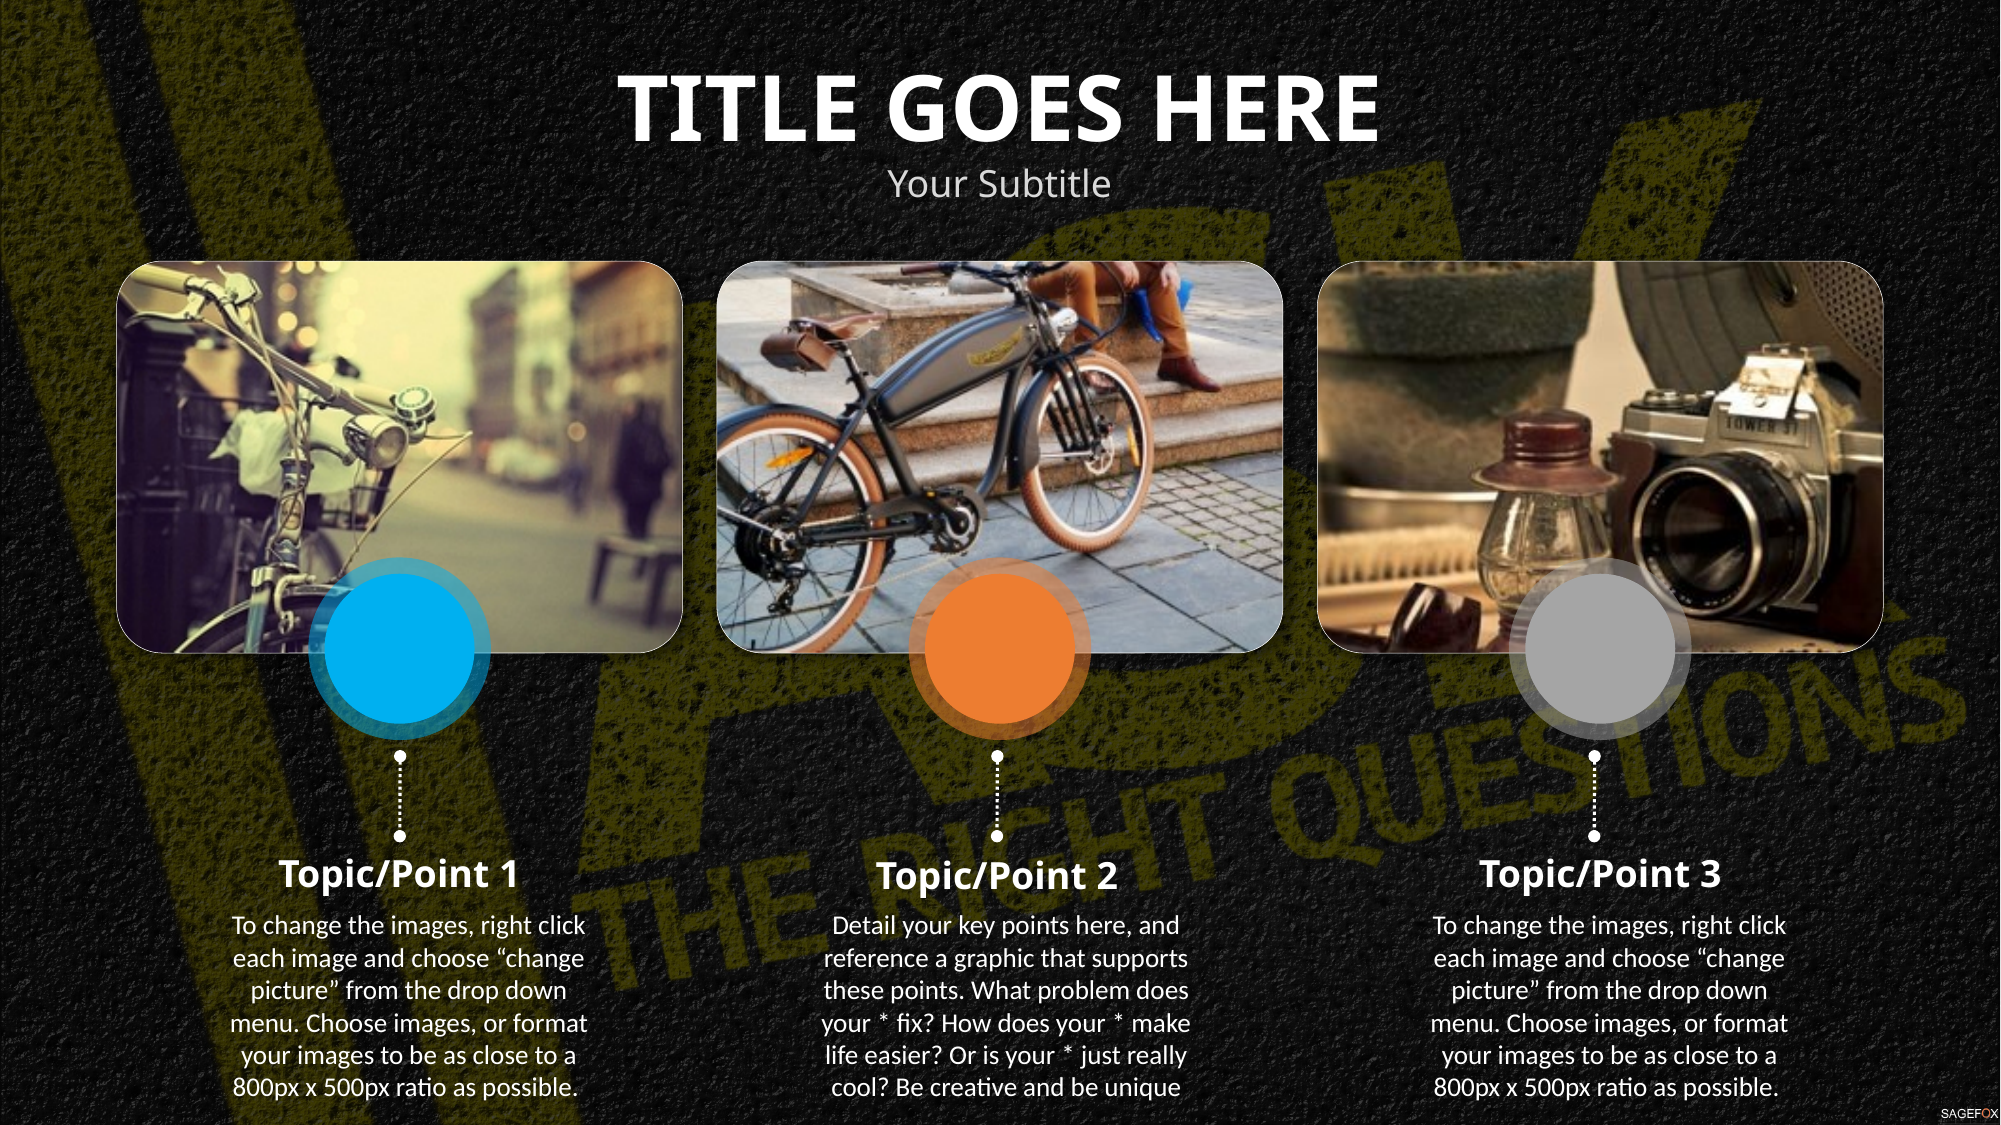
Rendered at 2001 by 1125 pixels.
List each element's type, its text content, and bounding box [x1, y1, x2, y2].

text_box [221, 850, 597, 1125]
picture [0, 0, 2001, 1125]
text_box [1421, 850, 1797, 1125]
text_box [818, 852, 1194, 1125]
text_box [308, 557, 491, 740]
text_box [1508, 557, 1692, 740]
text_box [908, 557, 1092, 740]
text_box TITLE GOES HERE Your Subtitle [548, 42, 1452, 212]
